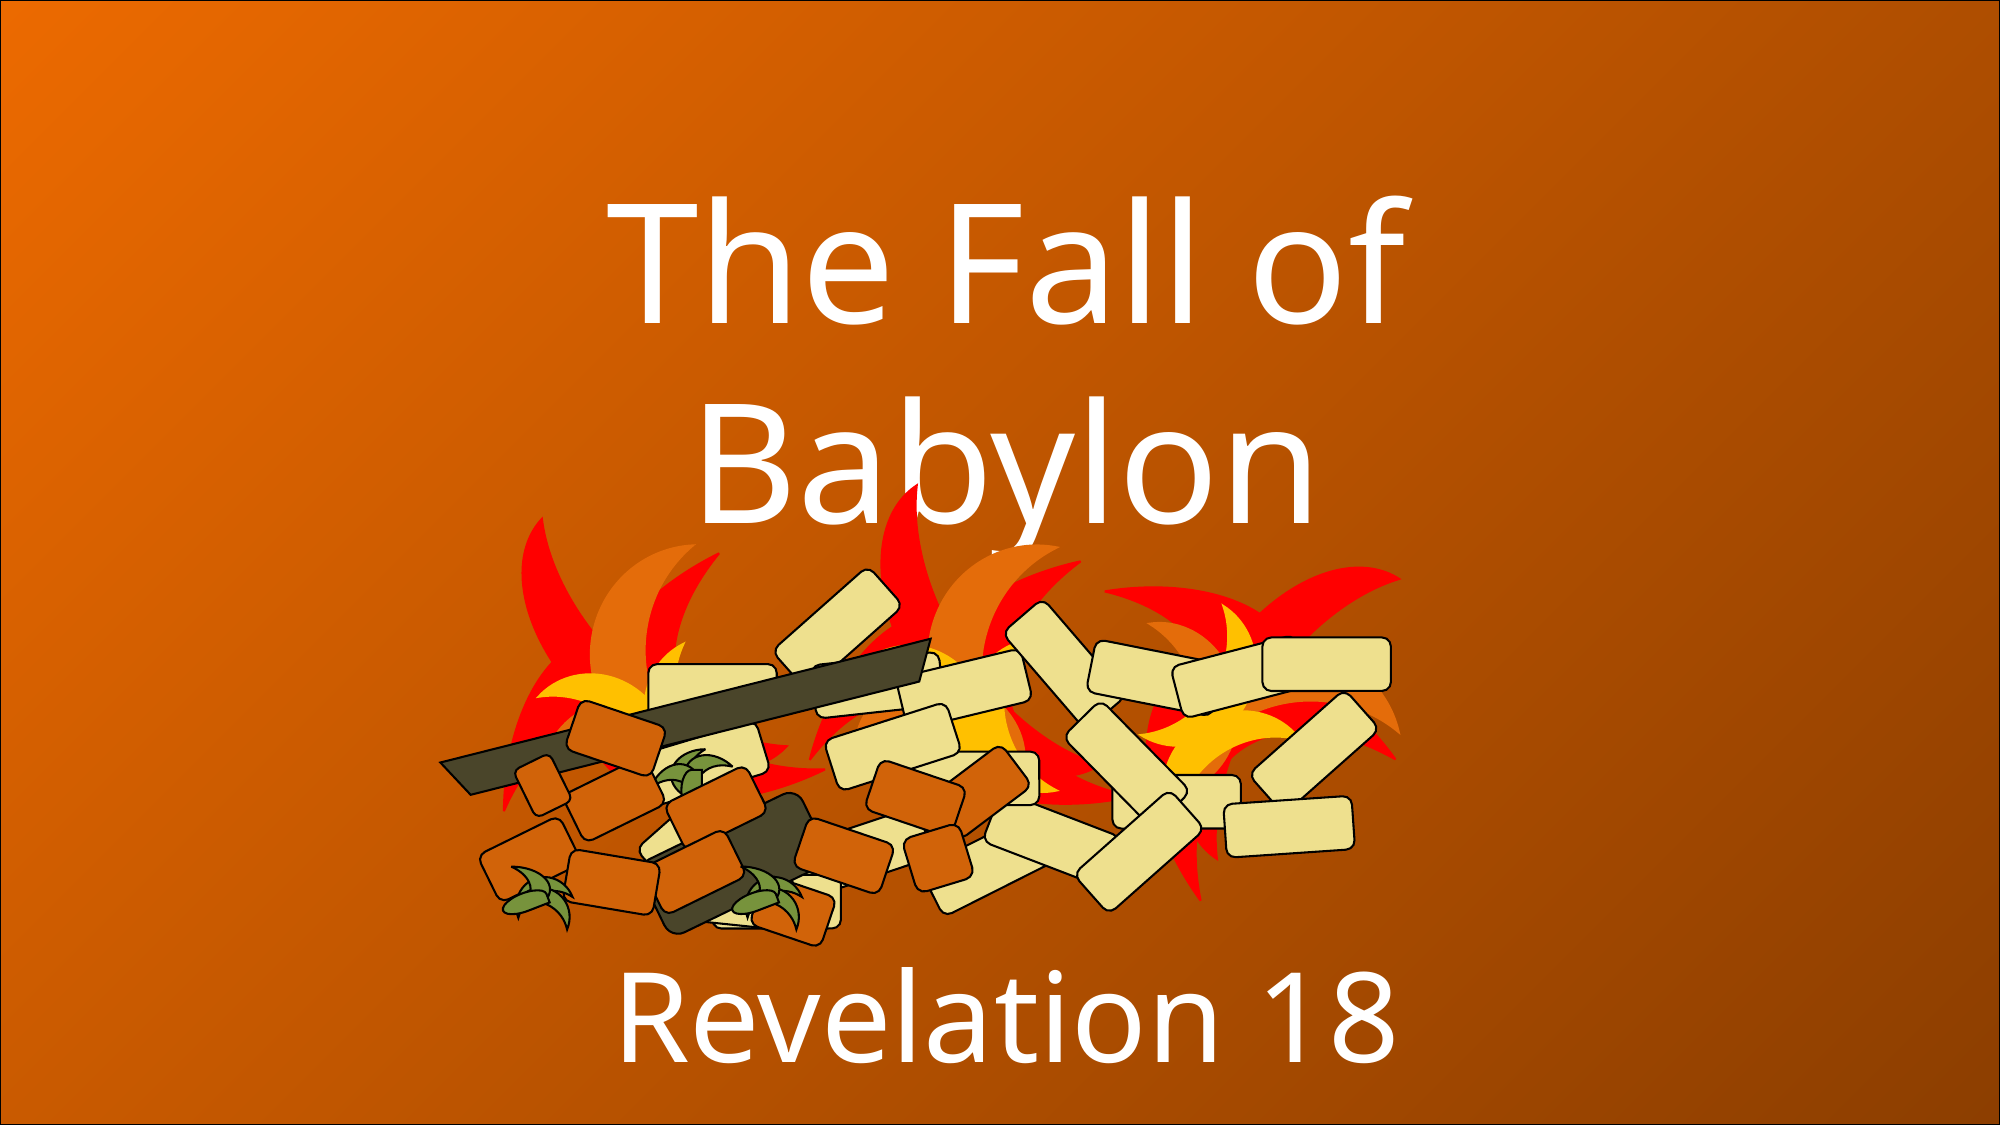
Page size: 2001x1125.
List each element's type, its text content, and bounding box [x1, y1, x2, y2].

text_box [820, 487, 1099, 599]
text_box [486, 506, 764, 699]
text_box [637, 599, 1391, 929]
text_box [1118, 516, 1397, 859]
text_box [437, 699, 1026, 938]
text_box [0, 0, 2000, 1125]
text_box The Fall of Babylon Revelation 18 [337, 149, 1675, 1095]
